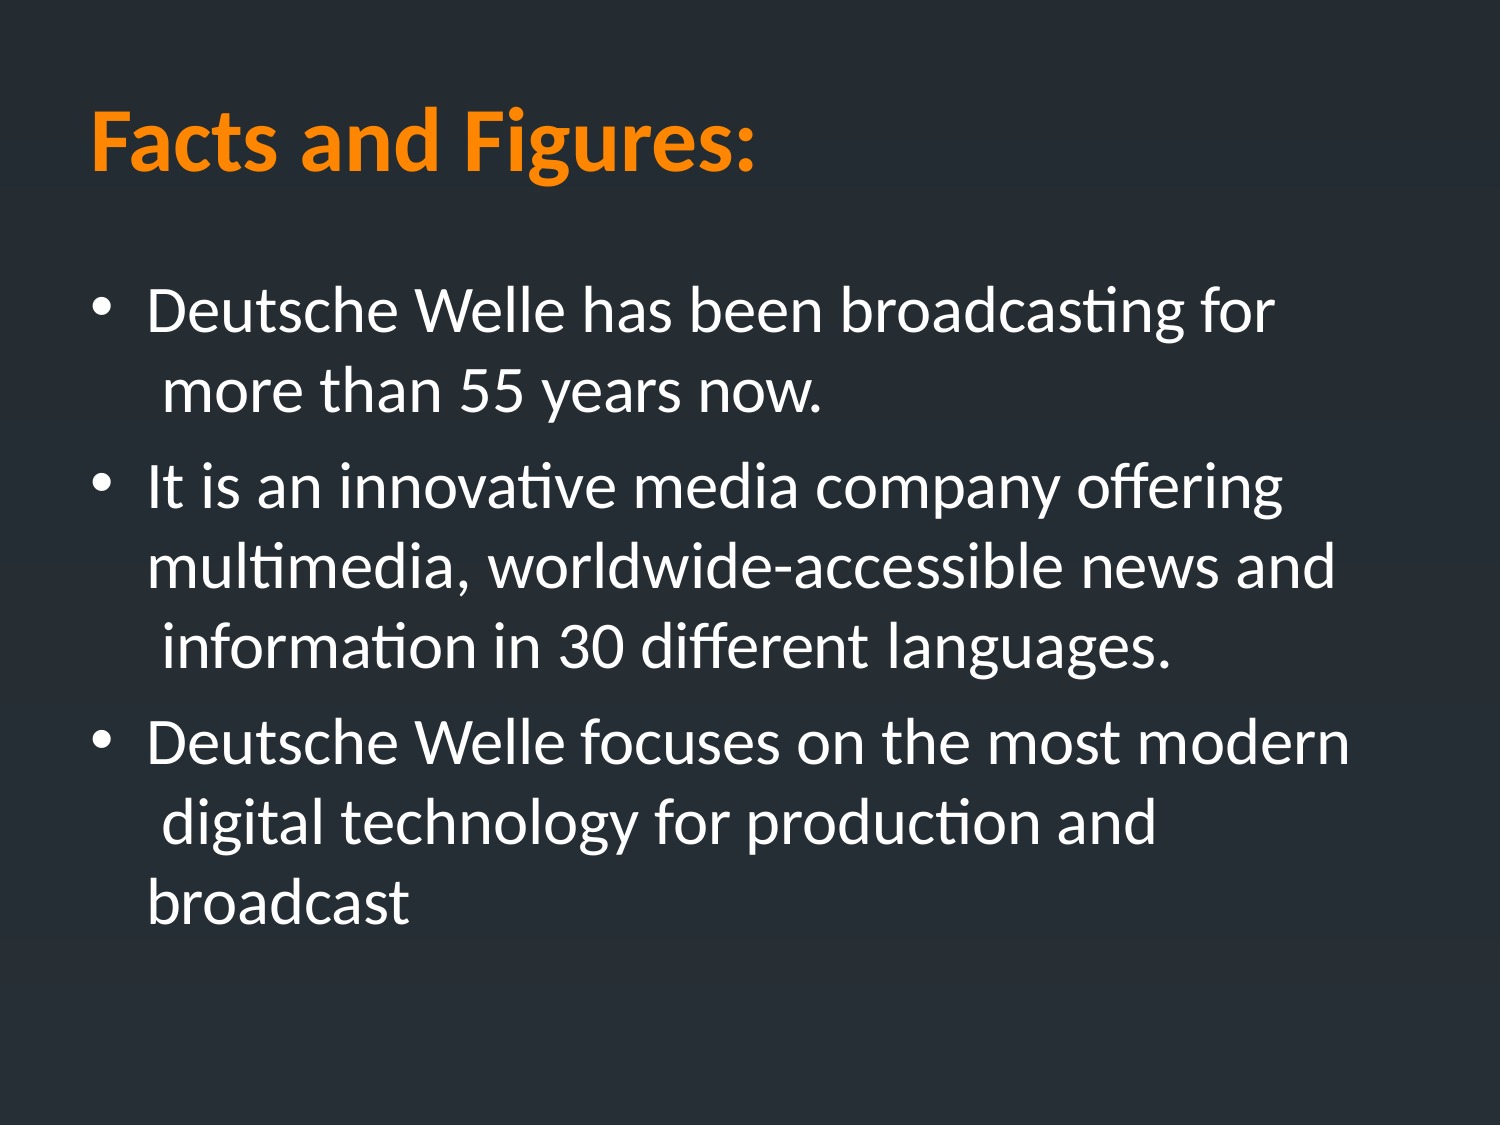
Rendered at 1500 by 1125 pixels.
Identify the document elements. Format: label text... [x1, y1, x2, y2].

text_box Deutsche Welle has been broadcasting for more than 55 years now. It is an innovative media company offering multimedia, worldwide-accessible news and information in 30 different languages. Deutsche Welle focuses on the most modern digital technology for production and broadcast [87, 263, 1363, 938]
title Facts and Figures: [87, 0, 766, 190]
